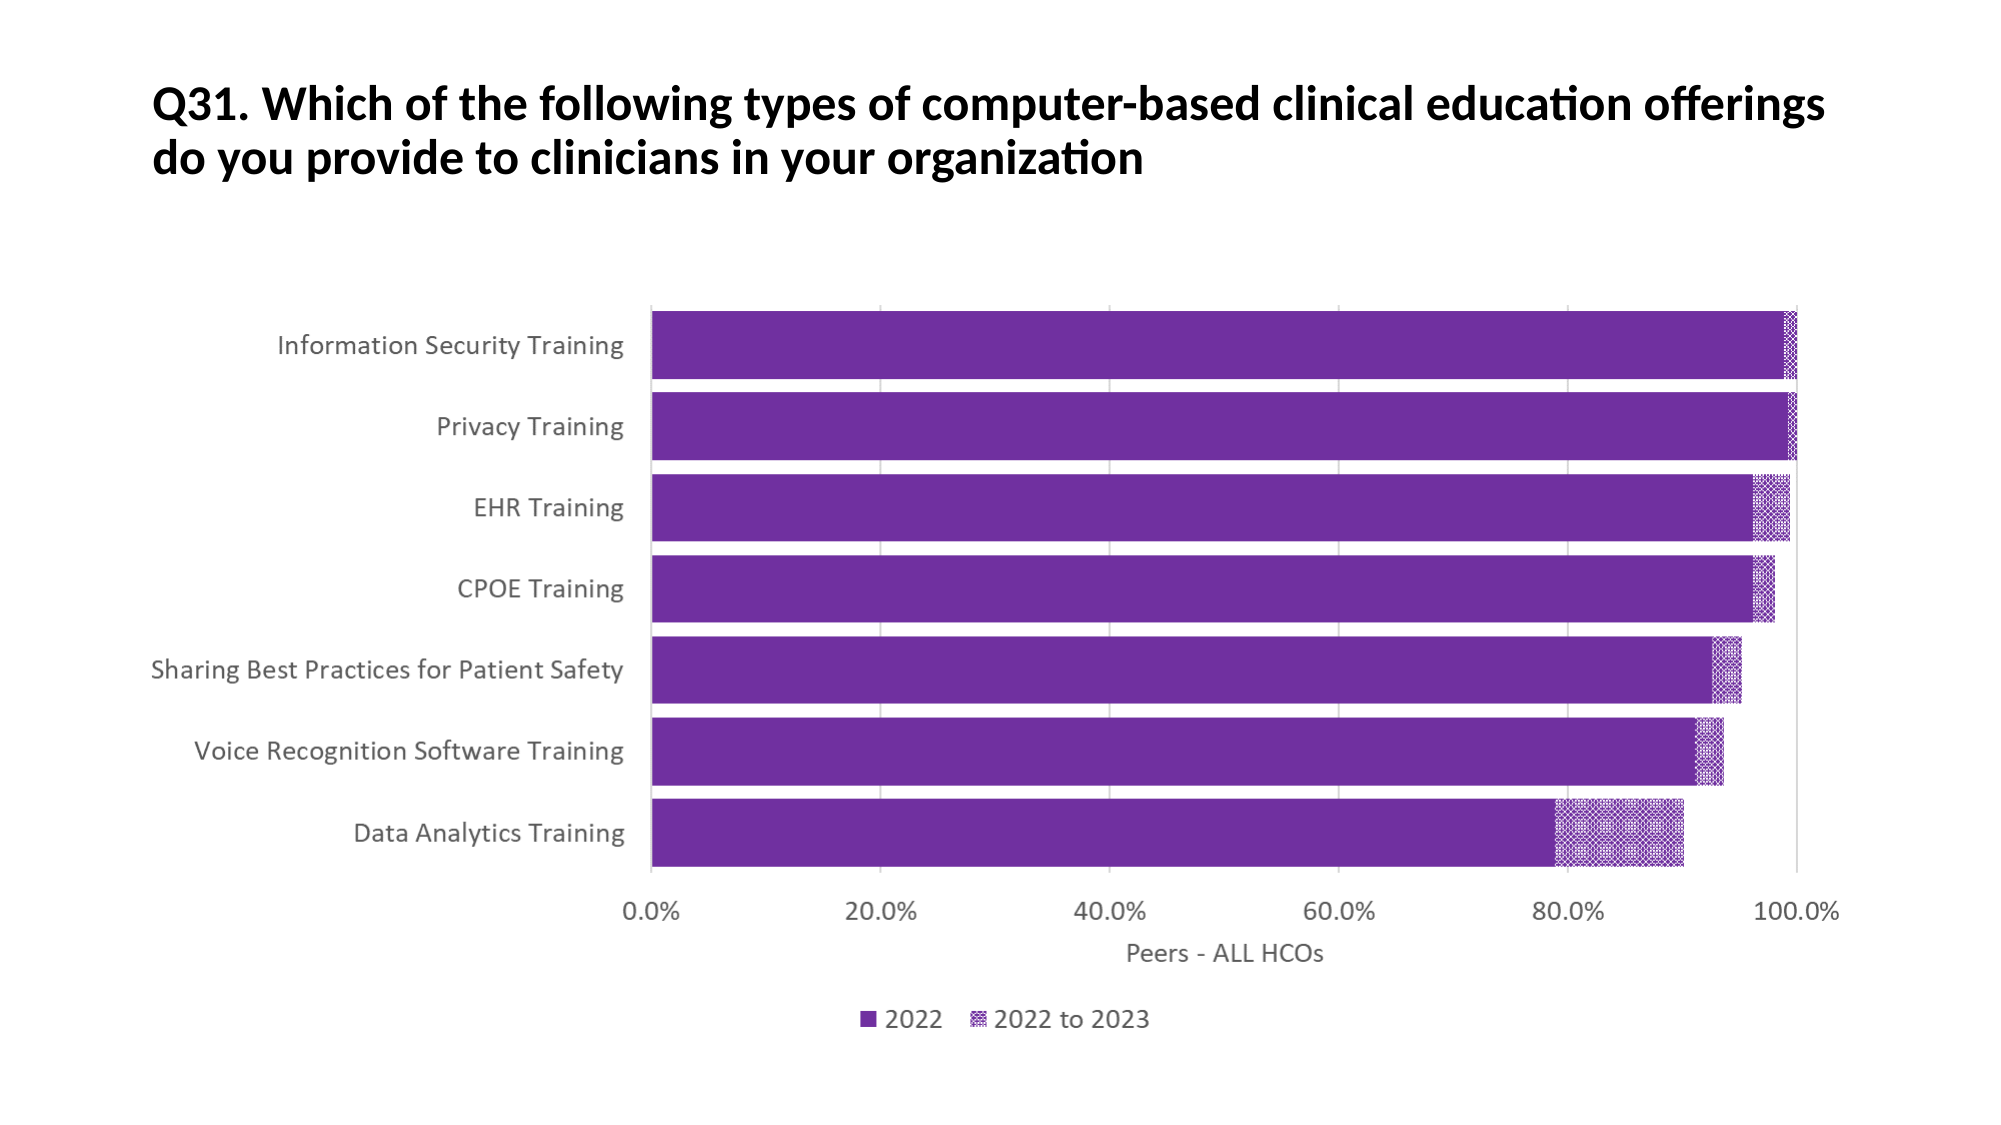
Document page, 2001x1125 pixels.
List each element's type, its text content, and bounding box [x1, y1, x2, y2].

title Q31. Which of the following types of computer-based clinical education offerings do you provide to clinicians in your organization [137, 59, 1863, 204]
picture [137, 282, 1863, 1056]
